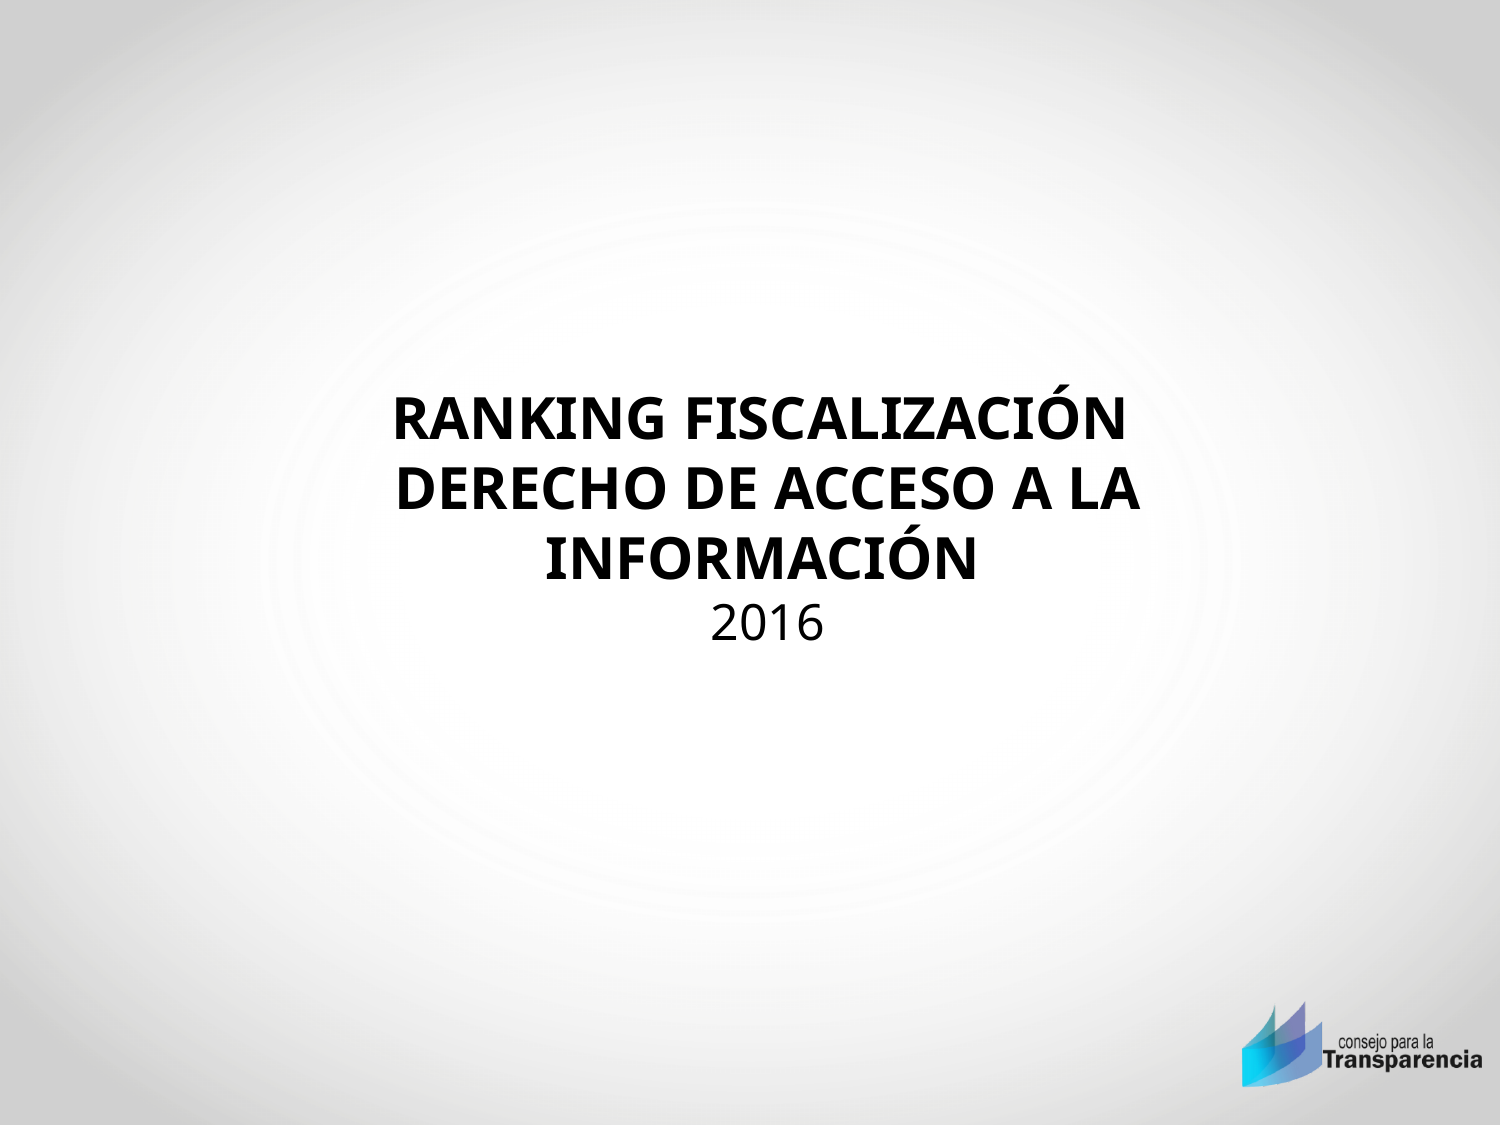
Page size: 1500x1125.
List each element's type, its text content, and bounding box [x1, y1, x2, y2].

picture [0, 0, 1500, 1125]
text_box RANKING FISCALIZACIÓN DERECHO DE ACCESO A LA INFORMACIÓN 2016 [242, 373, 1294, 659]
